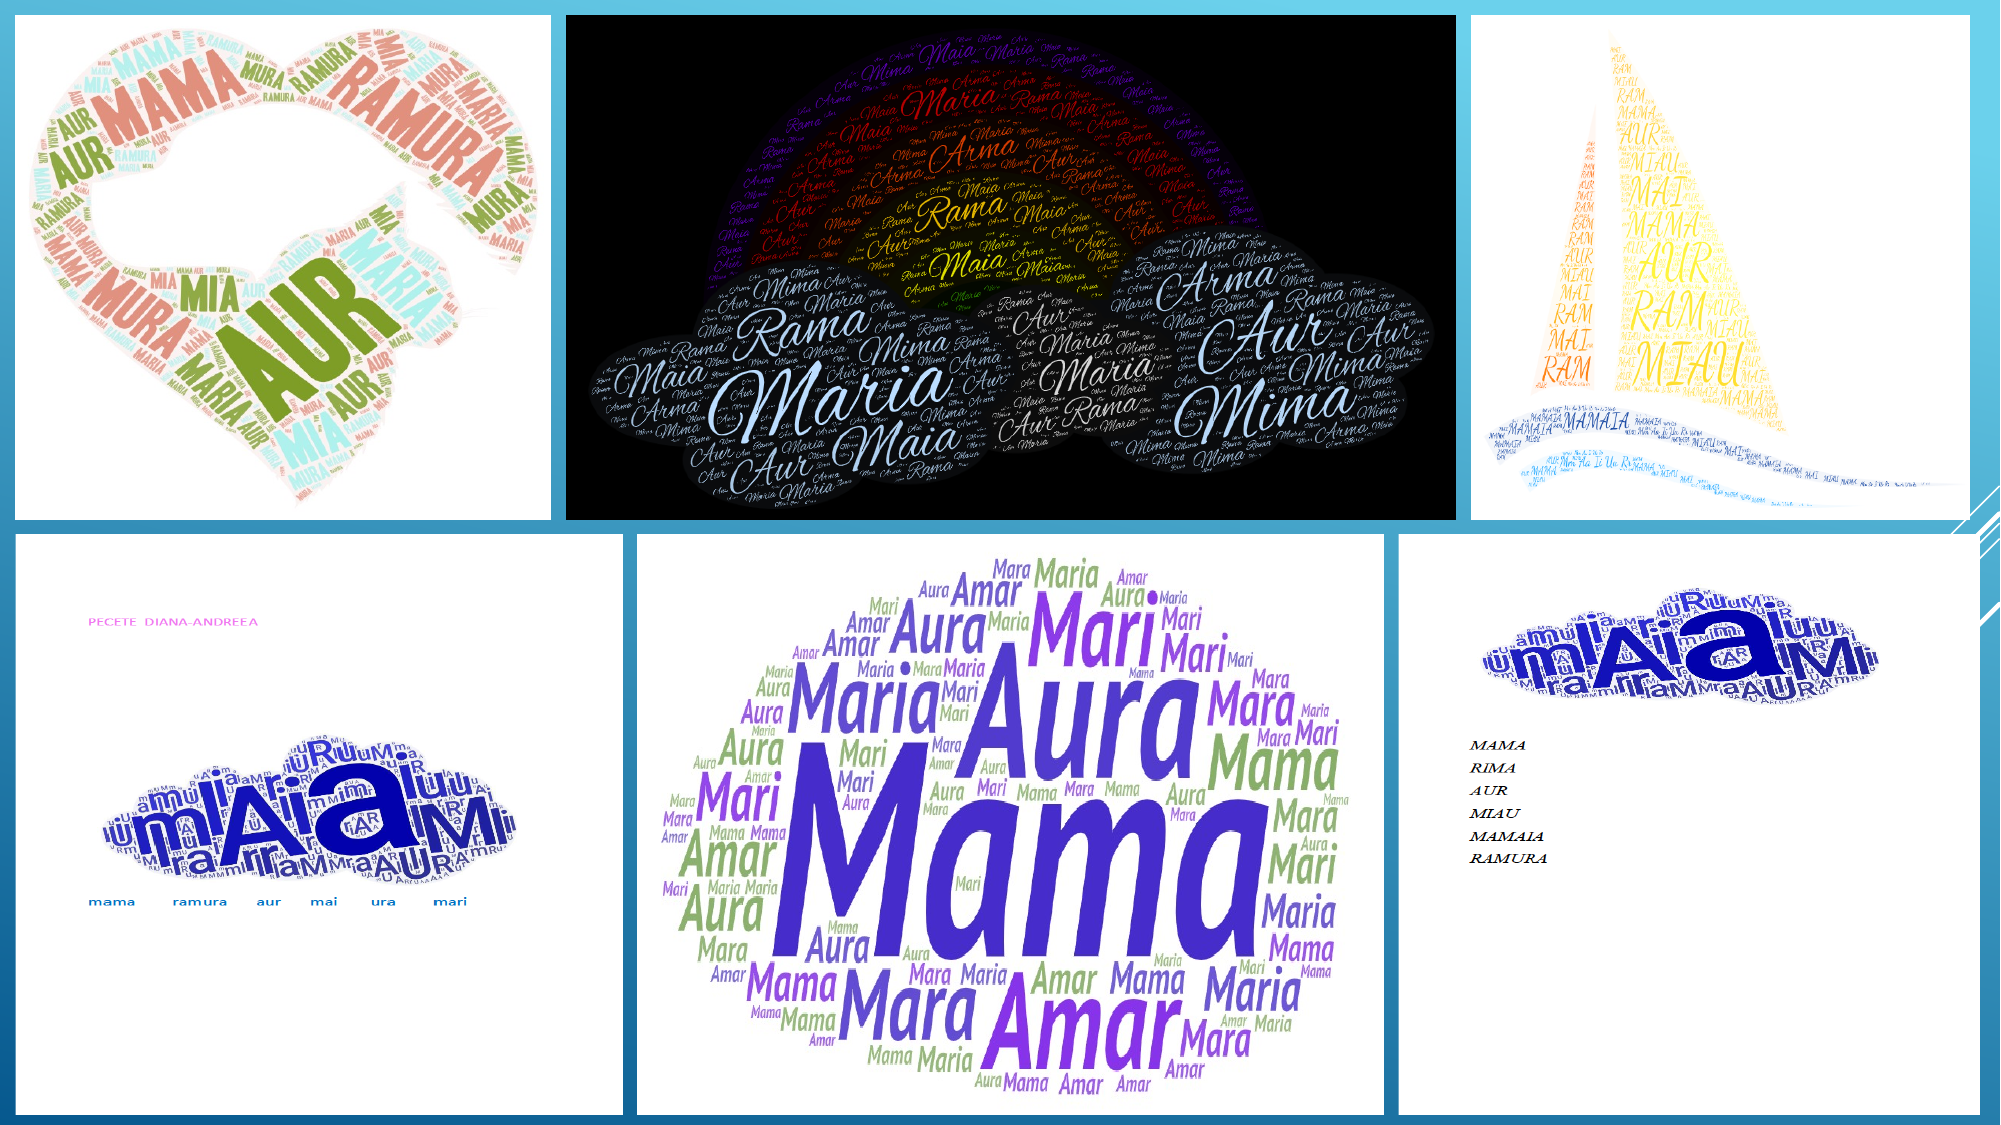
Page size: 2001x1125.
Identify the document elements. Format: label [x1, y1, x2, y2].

text_box [15, 534, 624, 1115]
list [15, 15, 551, 521]
picture [637, 534, 1384, 1115]
picture [1470, 15, 1971, 521]
picture [565, 15, 1456, 521]
text_box [1398, 534, 1981, 1115]
